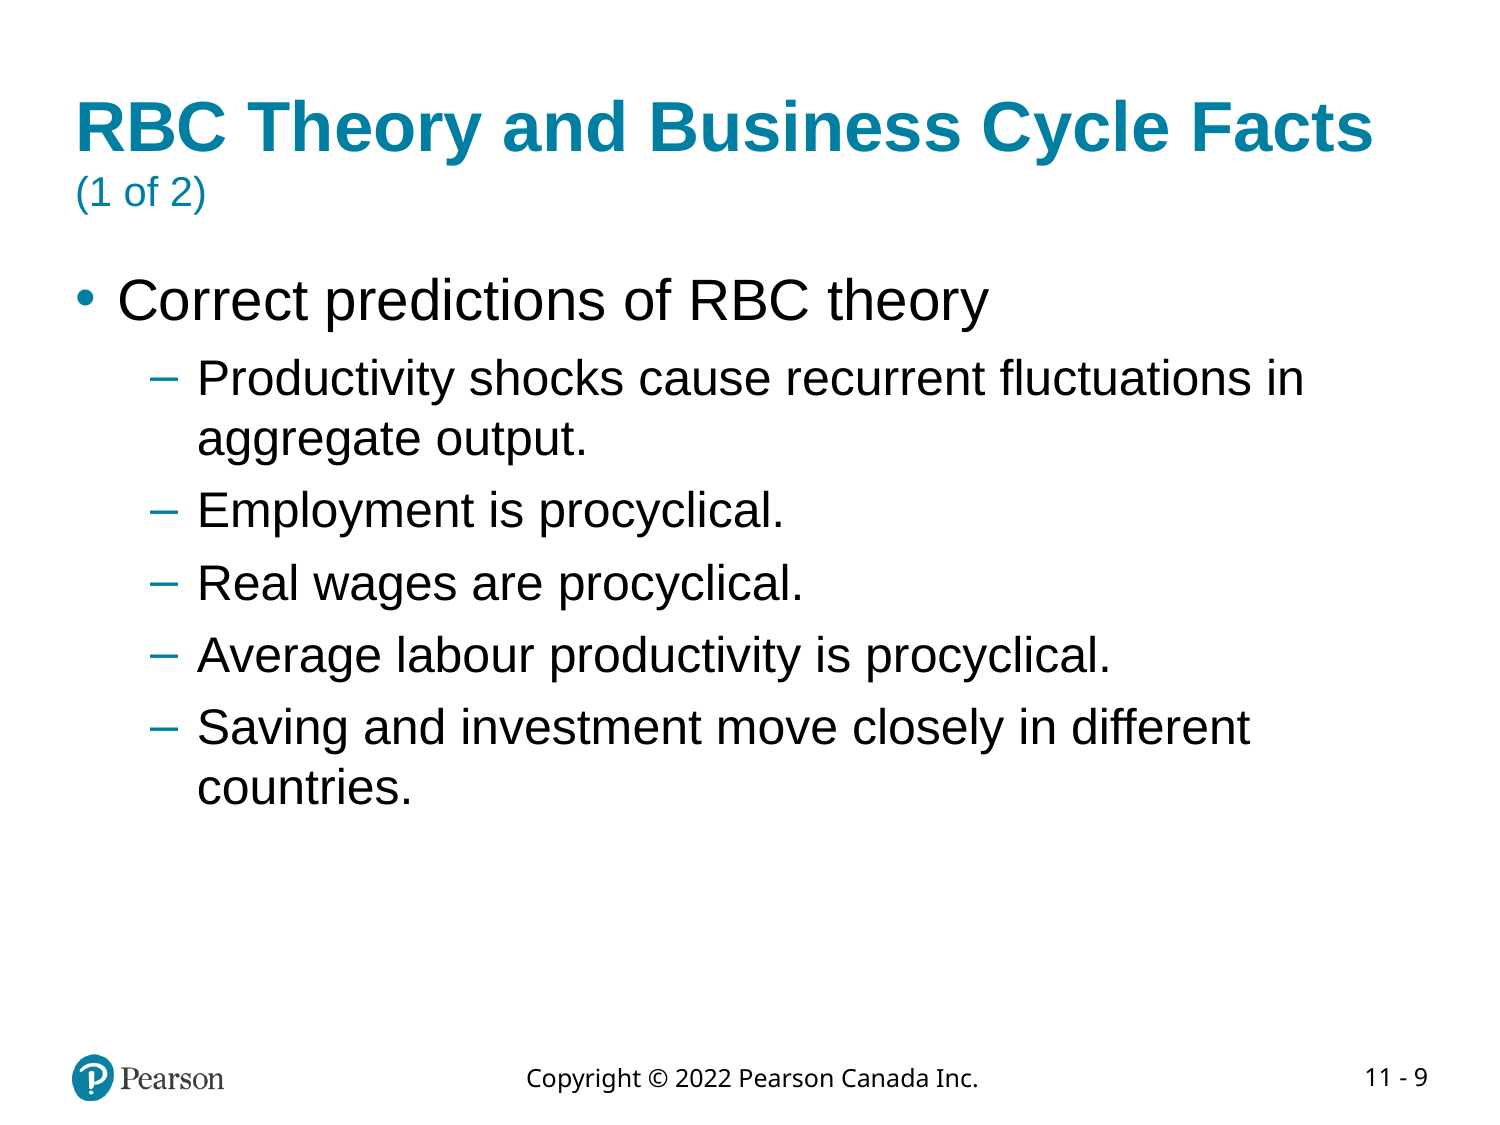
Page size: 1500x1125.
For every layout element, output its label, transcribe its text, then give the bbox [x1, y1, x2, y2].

picture [81, 1064, 107, 1089]
picture [72, 1087, 83, 1101]
picture [99, 1054, 224, 1101]
picture [72, 1054, 89, 1072]
title RBC Theory and Business Cycle Facts (1 of 2) [75, 35, 1425, 216]
list Correct predictions of RBC theory Productivity shocks cause recurrent fluctuations in aggregate output. Employment is procyclical. Real wages are procyclical. Average labour productivity is procyclical. Saving and investment move closely in different countries. [75, 262, 1425, 1005]
